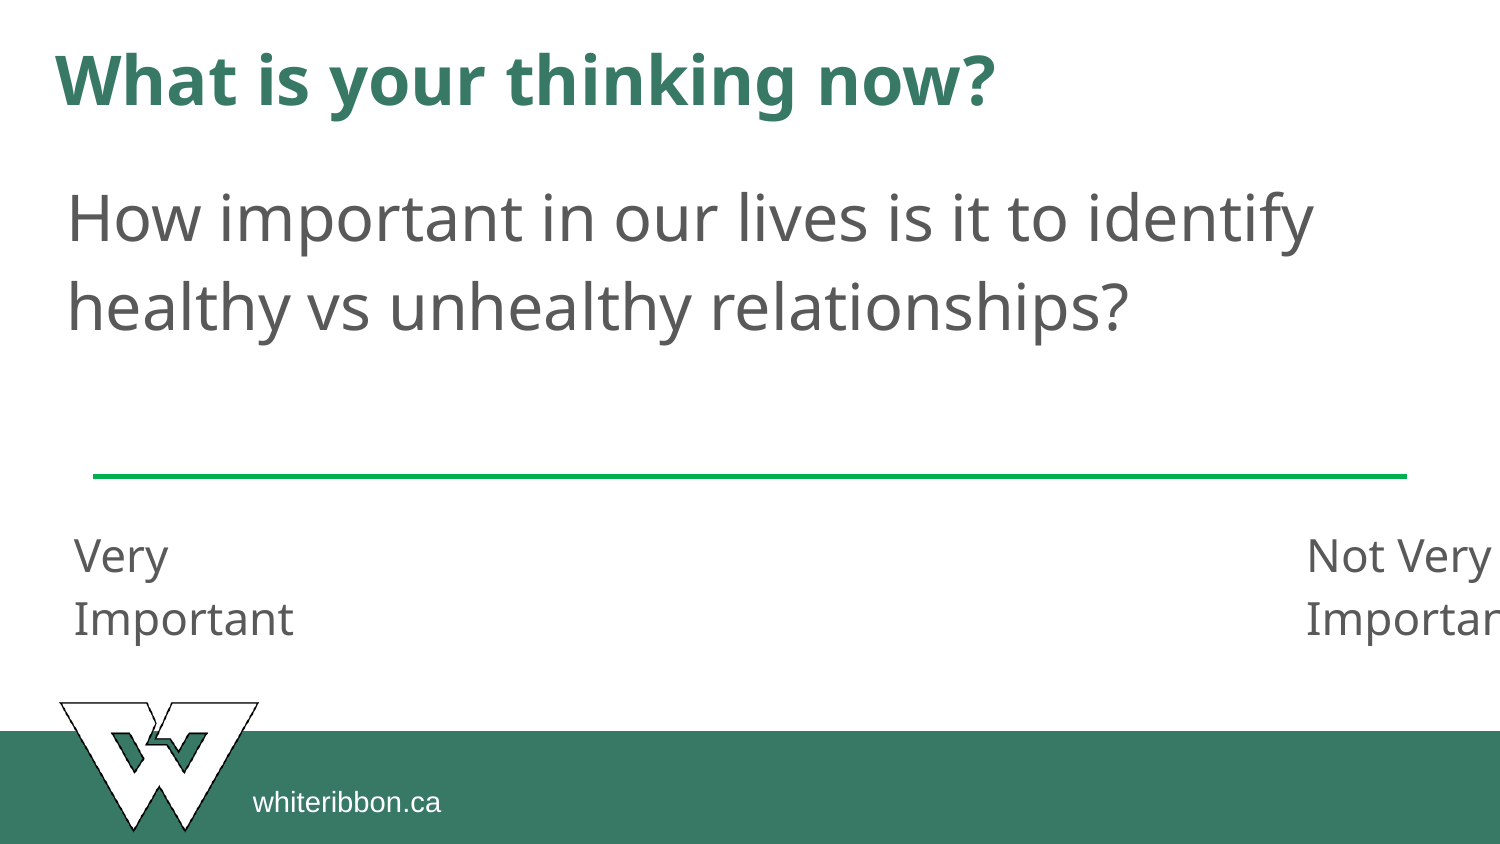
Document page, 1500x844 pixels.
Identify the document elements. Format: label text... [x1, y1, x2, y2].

list How important in our lives is it to identify healthy vs unhealthy relationships? [51, 150, 1449, 750]
title What is your thinking now? [40, 22, 1438, 121]
text_box Very Important [40, 503, 533, 660]
picture [51, 750, 268, 836]
text_box Not Very Important [1272, 503, 1500, 660]
